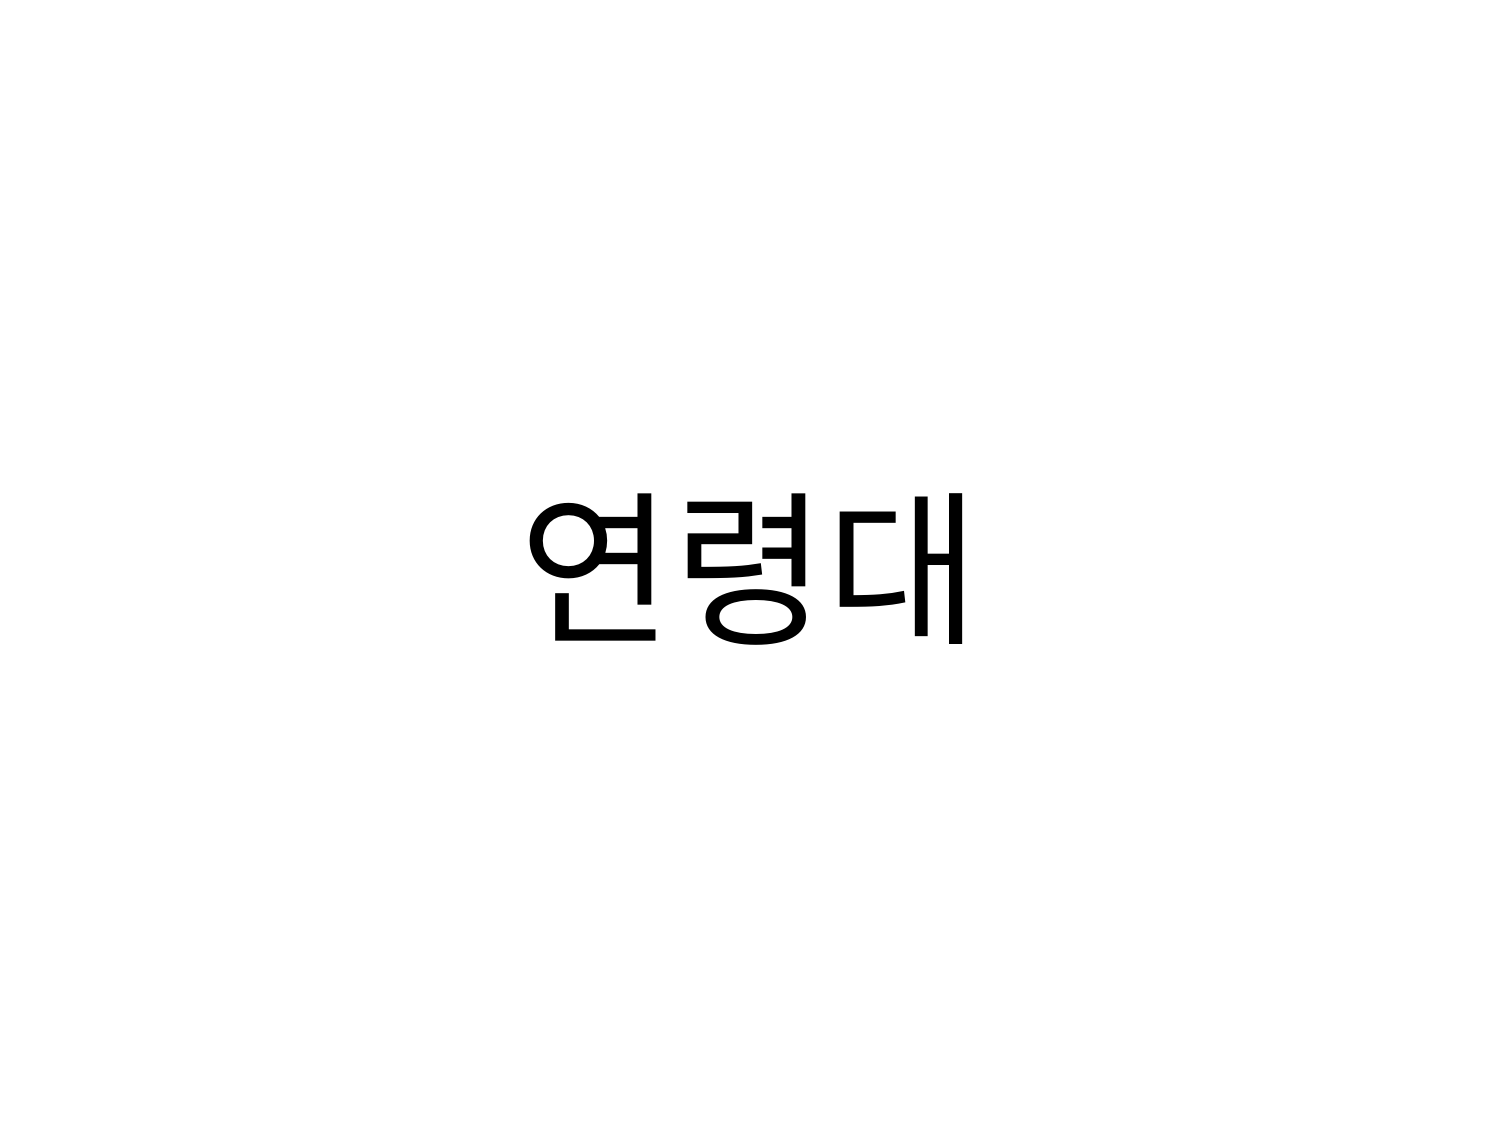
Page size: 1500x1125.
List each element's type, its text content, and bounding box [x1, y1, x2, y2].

list 연령대 [75, 457, 1425, 1125]
